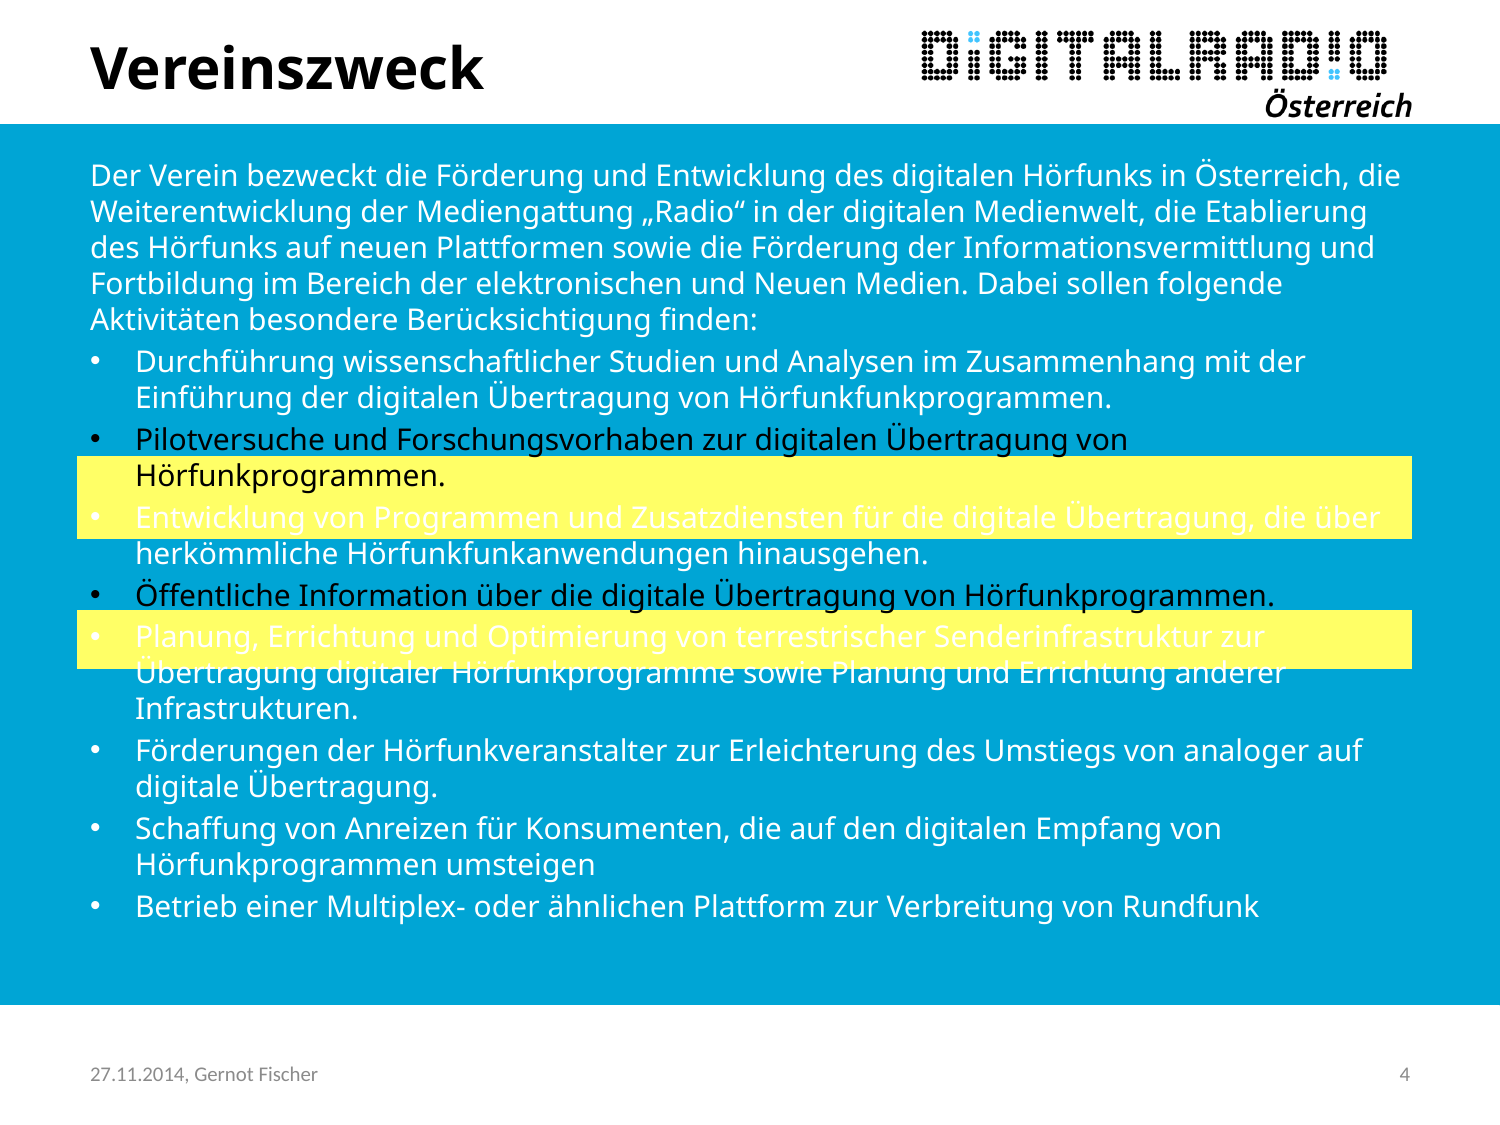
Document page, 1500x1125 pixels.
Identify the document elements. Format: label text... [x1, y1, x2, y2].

picture [921, 30, 1412, 123]
slide_number 4 [1074, 1042, 1425, 1103]
list Der Verein bezweckt die Förderung und Entwicklung des digitalen Hörfunks in Österreich, die Weiterentwicklung der Mediengattung „Radio“ in der digitalen Medienwelt, die Etablierung des Hörfunks auf neuen Plattformen sowie die Förderung der Informationsvermittlung und Fortbildung im Bereich der elektronischen und Neuen Medien. Dabei sollen folgende Aktivitäten besondere Berücksichtigung finden: Durchführung wissenschaftlicher Studien und Analysen im Zusammenhang mit der Einführung der digitalen Übertragung von Hörfunkfunkprogrammen. Pilotversuche und Forschungsvorhaben zur digitalen Übertragung von Hörfunkprogrammen. Entwicklung von Programmen und Zusatzdiensten für die digitale Übertragung, die über herkömmliche Hörfunkfunkanwendungen hinausgehen. Öffentliche Information über die digitale Übertragung von Hörfunkprogrammen. Planung, Errichtung und Optimierung von terrestrischer Senderinfrastruktur zur Übertragung digitaler Hörfunkprogramme sowie Planung und Errichtung anderer Infrastrukturen. Förderungen der Hörfunkveranstalter zur Erleichterung des Umstiegs von analoger auf digitale Übertragung. Schaffung von Anreizen für Konsumenten, die auf den digitalen Empfang von Hörfunkprogrammen umsteigen Betrieb einer Multiplex- oder ähnlichen Plattform zur Verbreitung von Rundfunk [75, 149, 1425, 1005]
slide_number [75, 1042, 425, 1103]
title Vereinszweck [75, 7, 916, 126]
